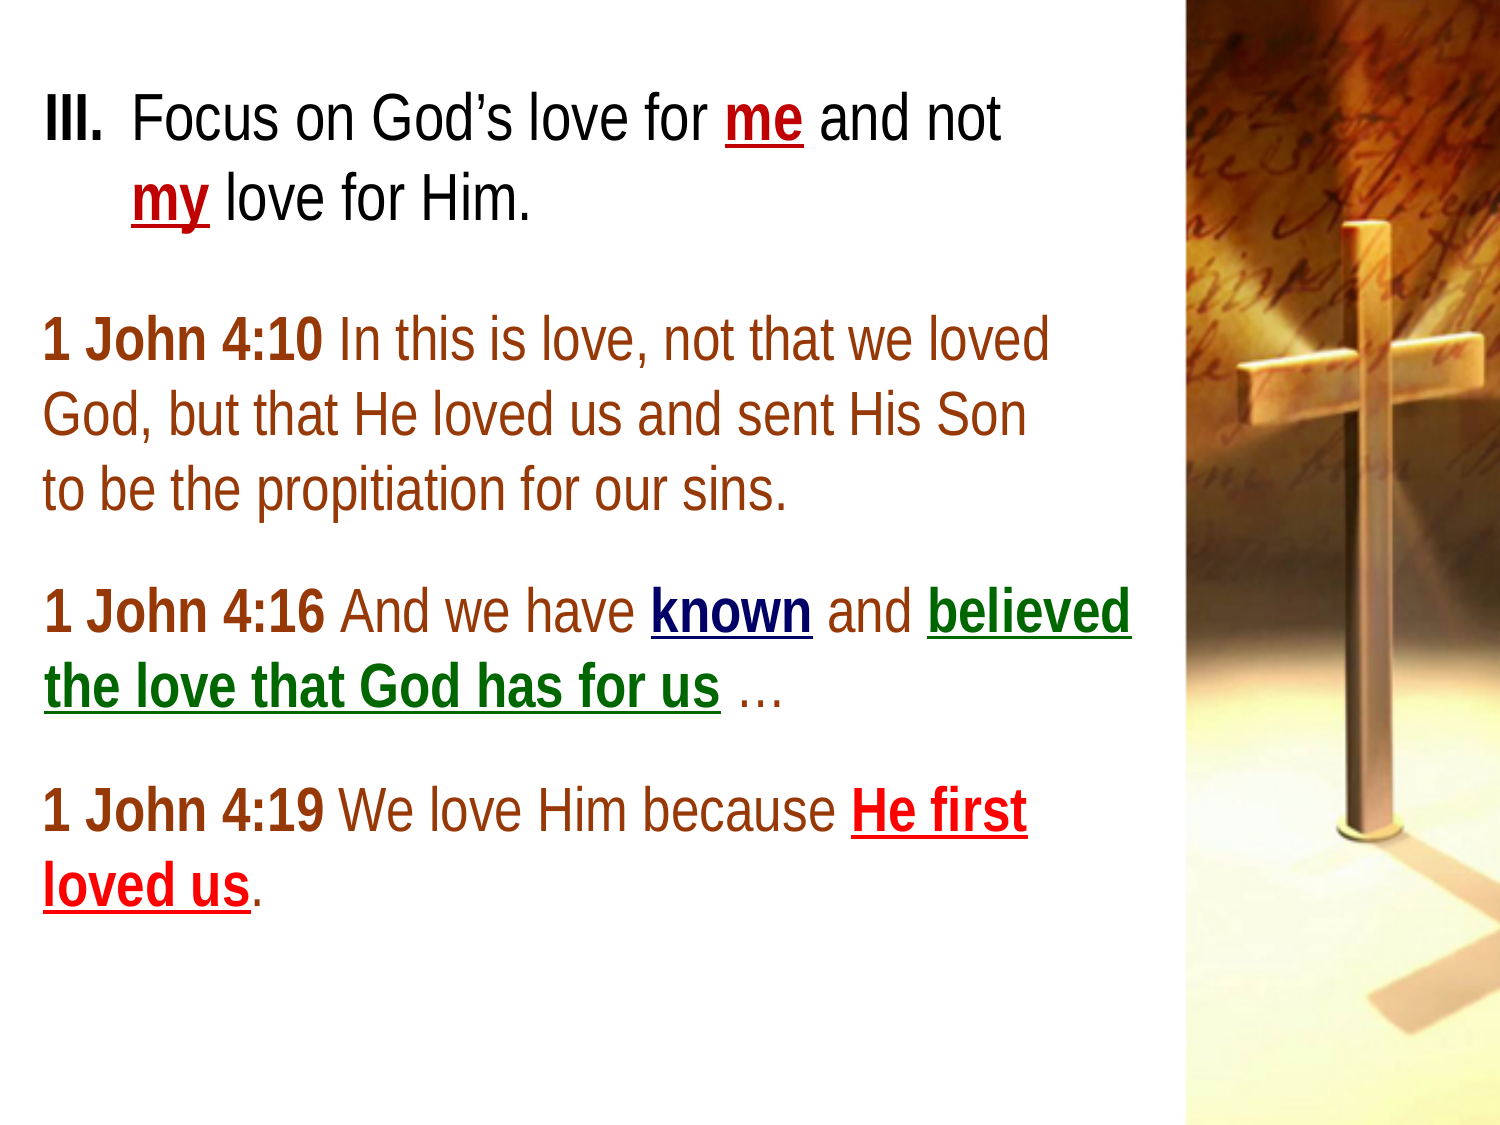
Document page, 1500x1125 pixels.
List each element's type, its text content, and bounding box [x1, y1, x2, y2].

text_box 1 John 4:10 In this is love, not that we loved God, but that He loved us and sent His Son to be the propitiation for our sins. [28, 290, 1176, 531]
picture [0, 0, 1500, 1125]
text_box III. Focus on God’s love for me and not my love for Him. [29, 66, 1164, 241]
text_box 1 John 4:19 We love Him because He first loved us. [28, 761, 1176, 927]
text_box 1 John 4:16 And we have known and believed the love that God has for us … [29, 562, 1177, 728]
